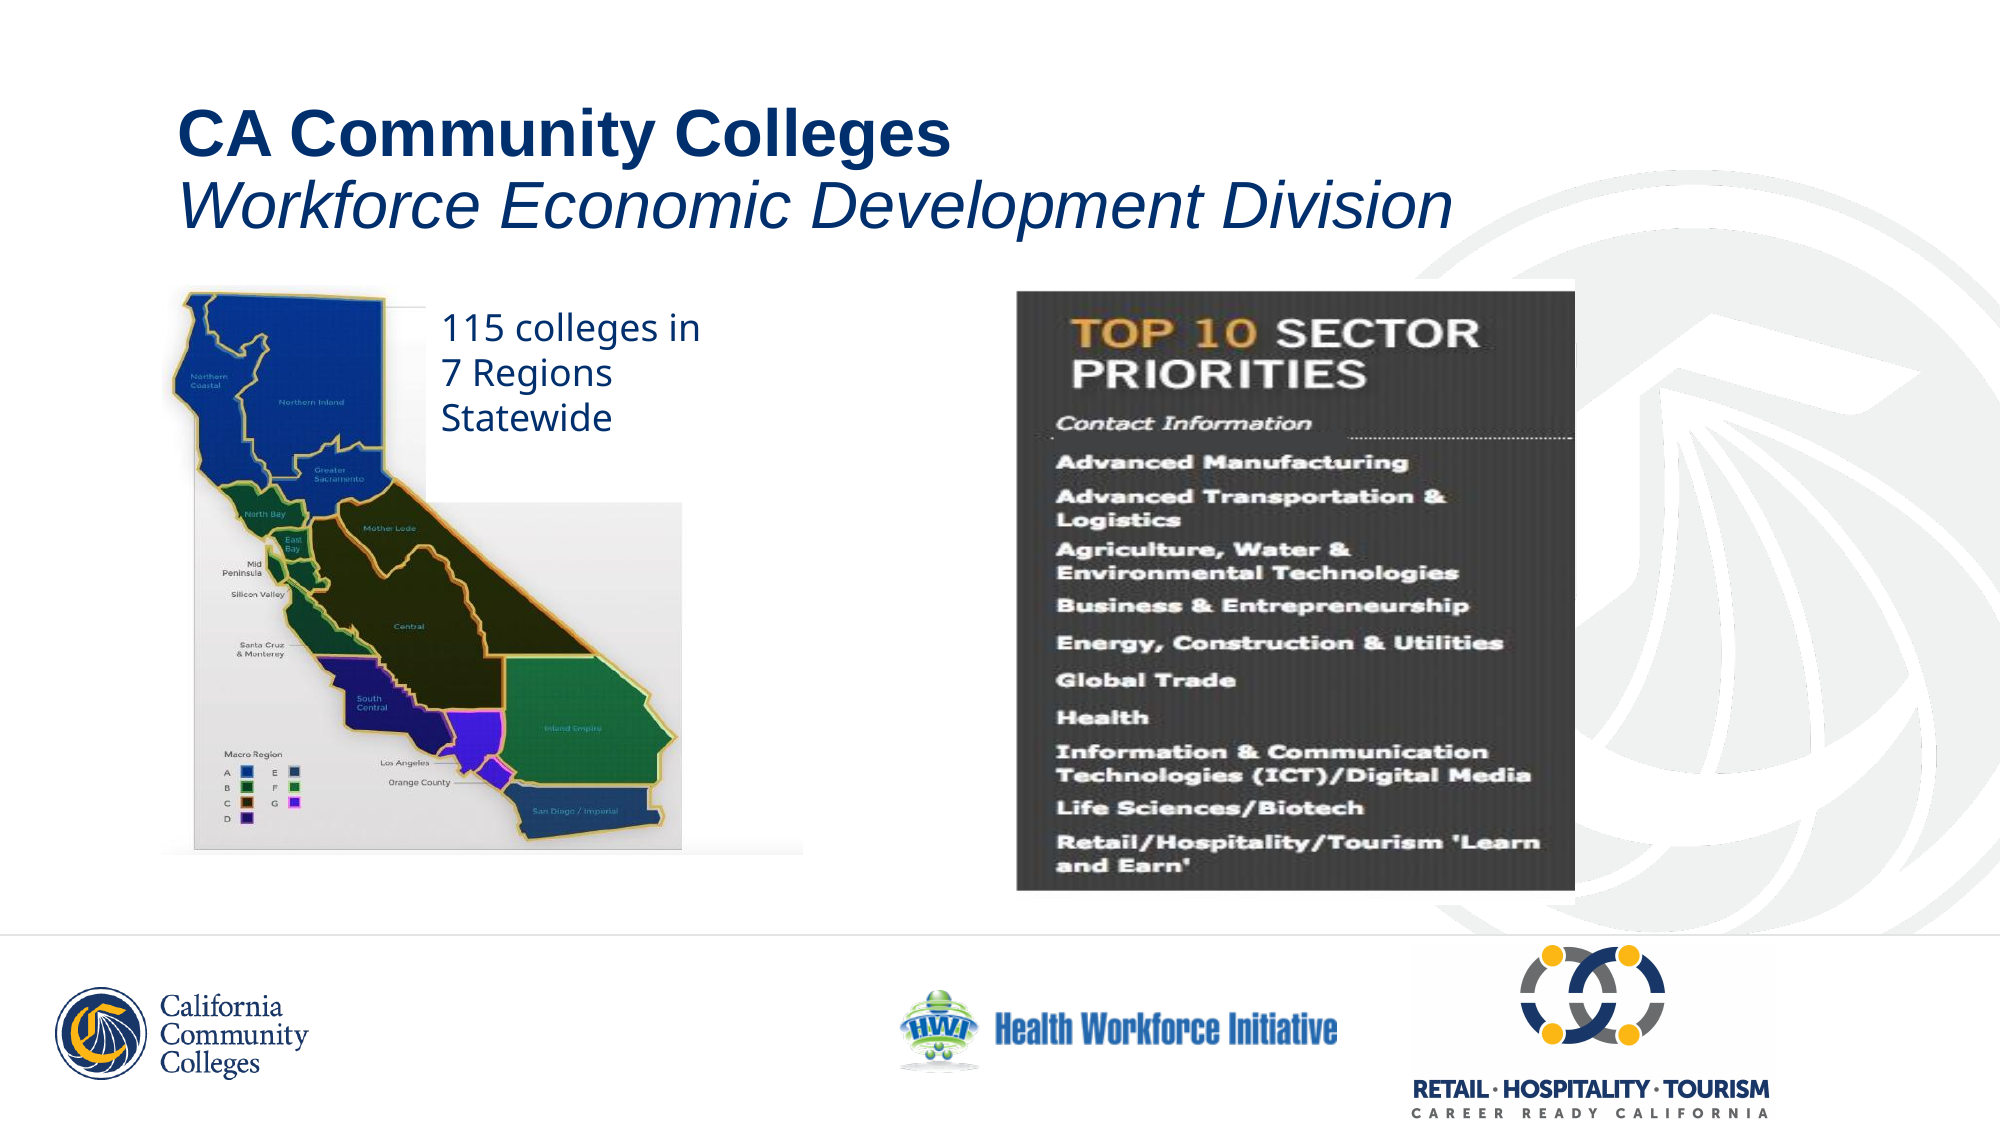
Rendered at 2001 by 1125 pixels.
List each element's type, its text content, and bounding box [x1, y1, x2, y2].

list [162, 284, 803, 855]
picture [899, 990, 1337, 1076]
picture [52, 984, 312, 1083]
text_box CA Community Colleges Workforce Economic Development Division [162, 61, 1888, 280]
picture [1411, 945, 1775, 1121]
picture [999, 170, 2000, 934]
